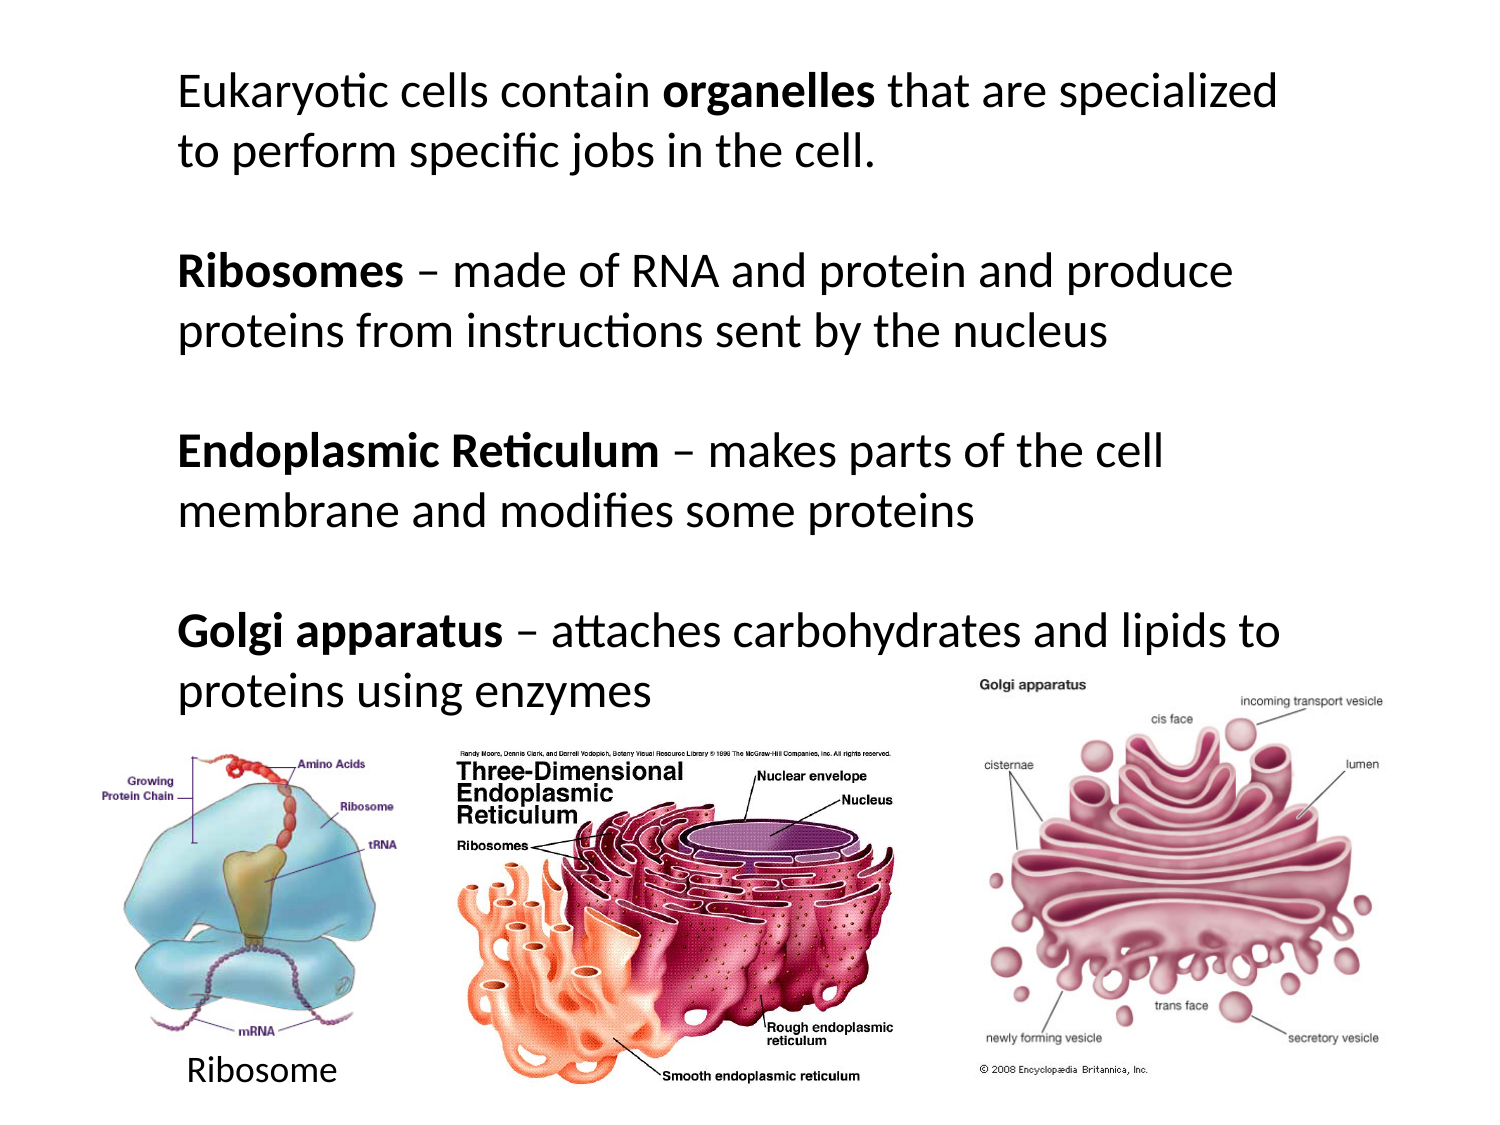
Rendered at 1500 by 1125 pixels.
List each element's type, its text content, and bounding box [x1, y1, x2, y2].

picture [99, 749, 401, 1040]
text_box Ribosome [137, 1049, 388, 1098]
picture [449, 749, 901, 1089]
text_box Eukaryotic cells contain organelles that are specialized to perform specific jobs in the cell. Ribosomes – made of RNA and protein and produce proteins from instructions sent by the nucleus Endoplasmic Reticulum – makes parts of the cell membrane and modifies some proteins Golgi apparatus – attaches carbohydrates and lipids to proteins using enzymes [162, 49, 1325, 725]
picture [974, 674, 1388, 1079]
